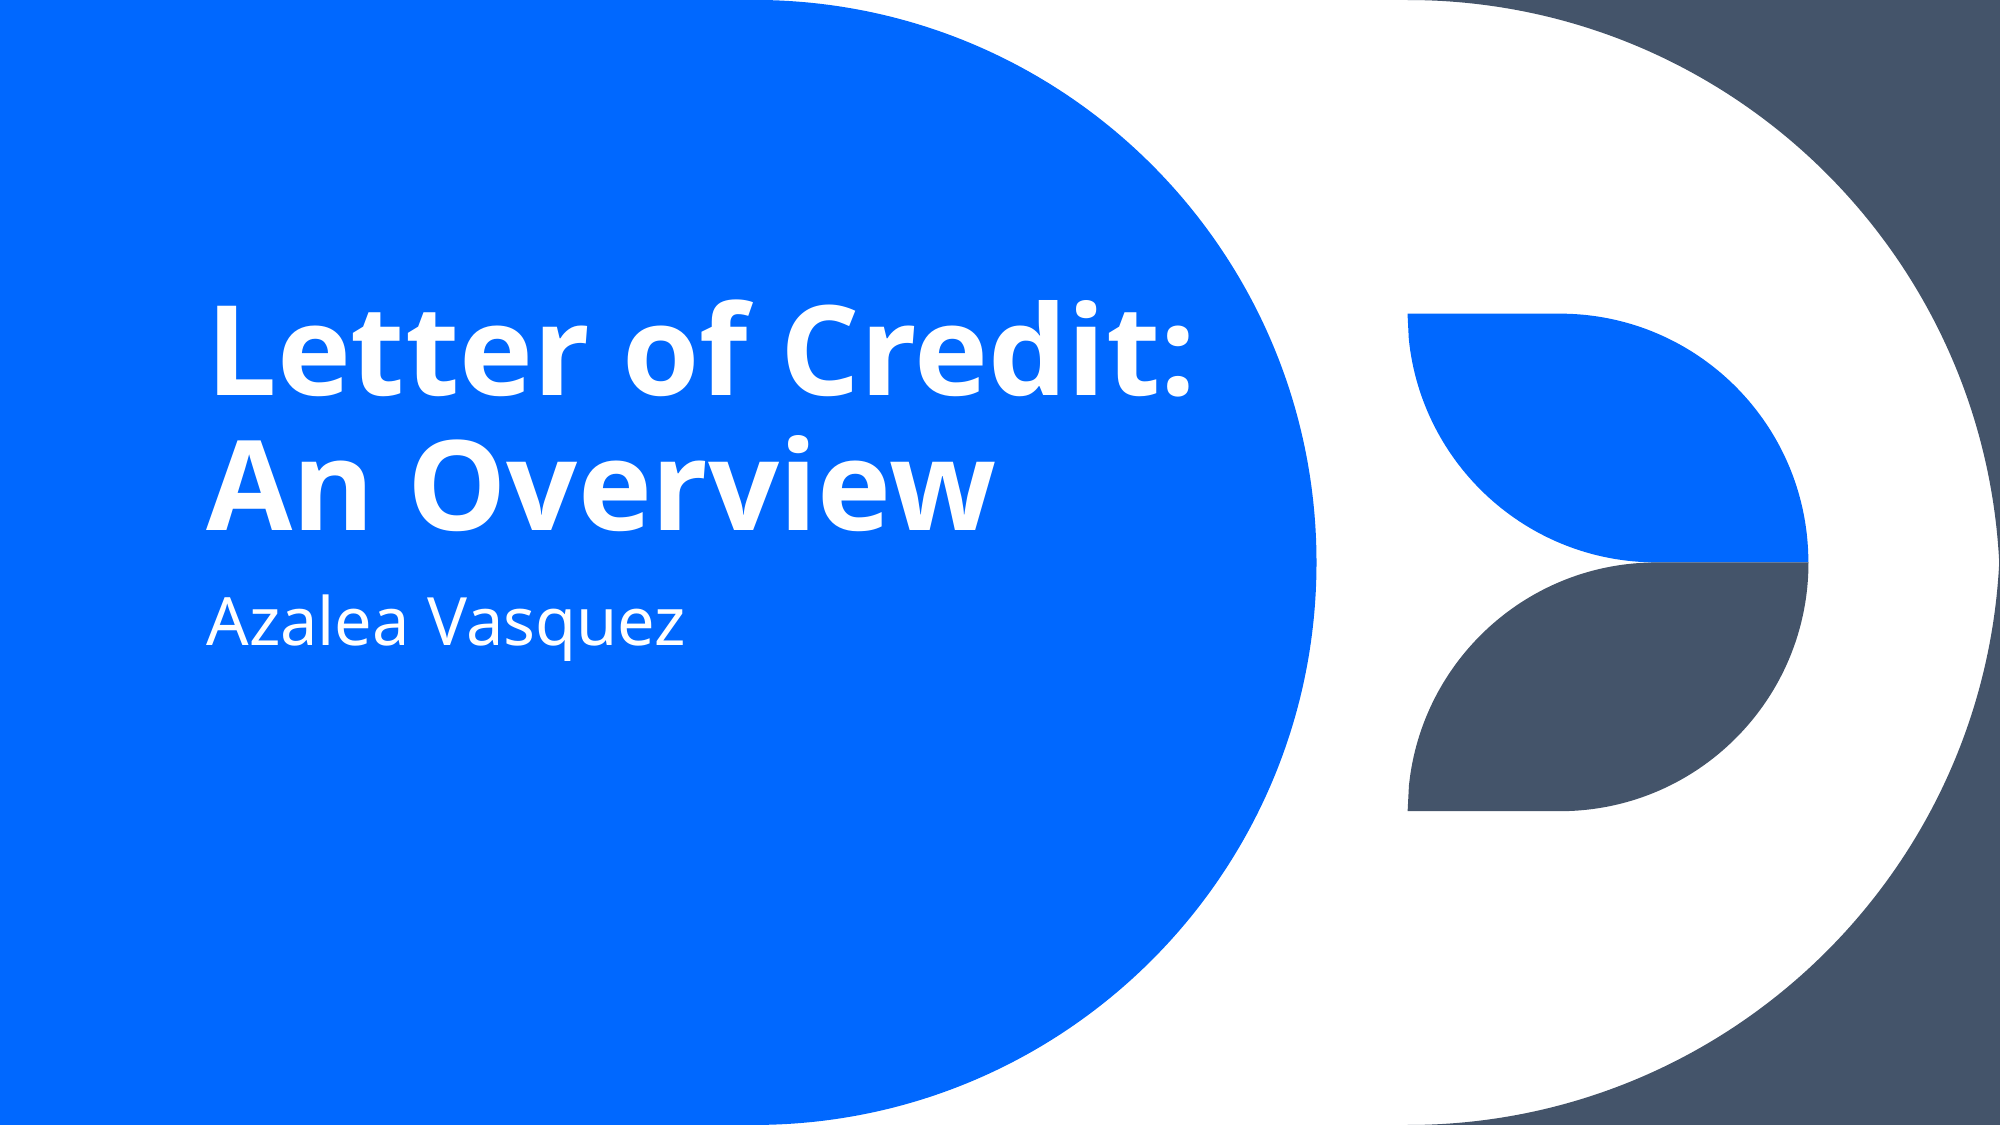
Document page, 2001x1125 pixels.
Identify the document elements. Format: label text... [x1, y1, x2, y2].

title Letter of Credit: An Overview [191, 173, 1217, 566]
subtitle Azalea Vasquez [191, 580, 1217, 812]
